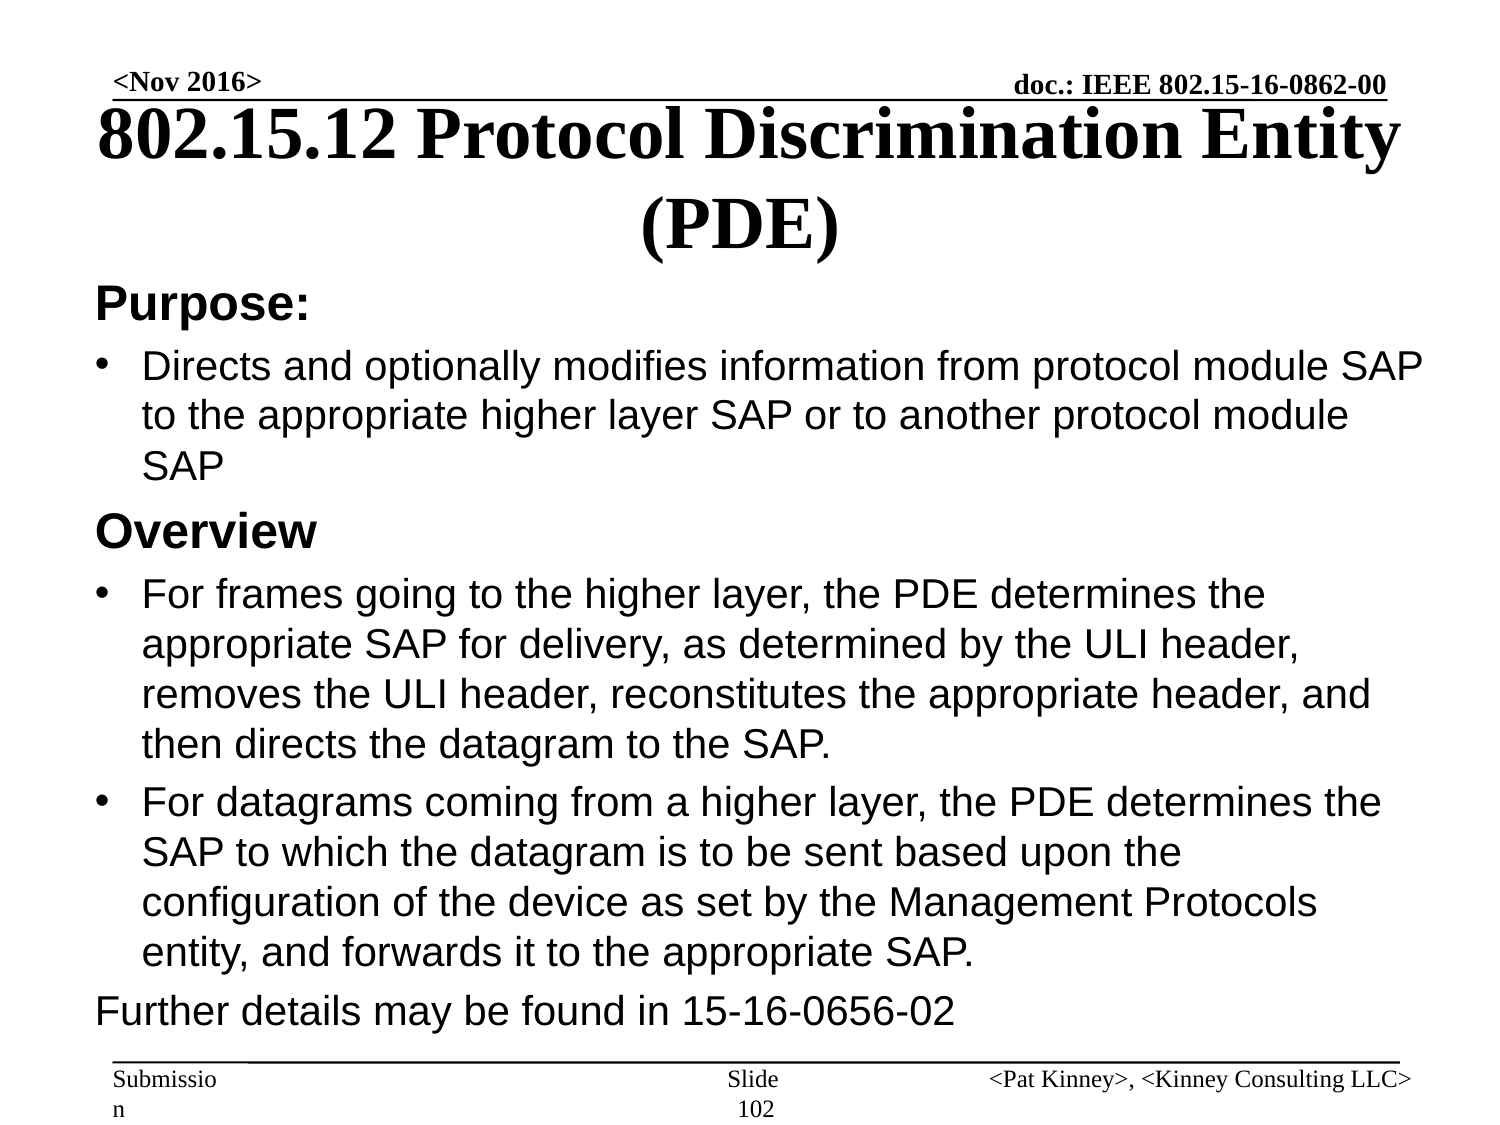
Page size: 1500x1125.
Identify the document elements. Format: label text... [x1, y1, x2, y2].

slide_number Slide 102 [712, 1062, 800, 1093]
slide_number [112, 62, 375, 98]
title 802.15.12 Protocol Discrimination Entity (PDE) [37, 125, 1463, 313]
list Purpose: Directs and optionally modifies information from protocol module SAP to the appropriate higher layer SAP or to another protocol module SAP Overview For frames going to the higher layer, the PDE determines the appropriate SAP for delivery, as determined by the ULI header, removes the ULI header, reconstitutes the appropriate header, and then directs the datagram to the SAP. For datagrams coming from a higher layer, the PDE determines the SAP to which the datagram is to be sent based upon the configuration of the device as set by the Management Protocols entity, and forwards it to the appropriate SAP. Further details may be found in 15-16-0656-02 [4, 262, 1443, 1013]
footer <Pat Kinney>, <Kinney Consulting LLC> [900, 1062, 1413, 1093]
